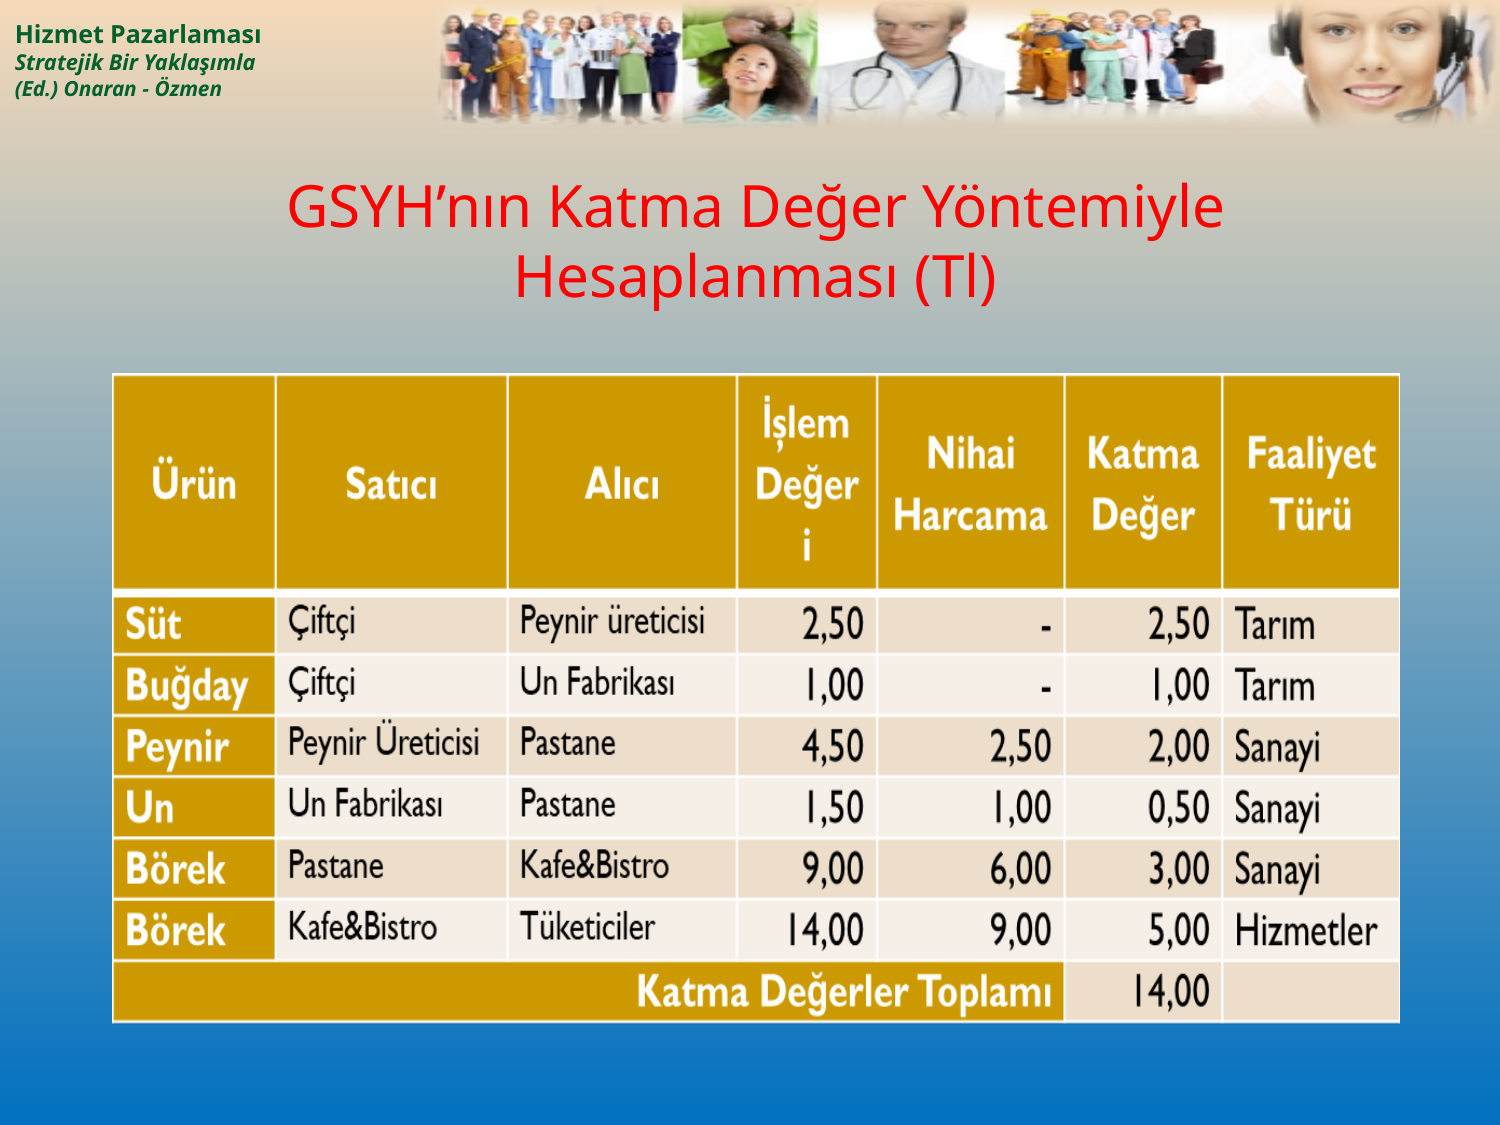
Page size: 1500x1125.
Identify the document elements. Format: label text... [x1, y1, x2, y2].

picture [460, 26, 1475, 103]
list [111, 373, 1400, 1048]
title GSYH’nın Katma Değer Yöntemiyle Hesaplanması (Tl) [198, 164, 1312, 317]
